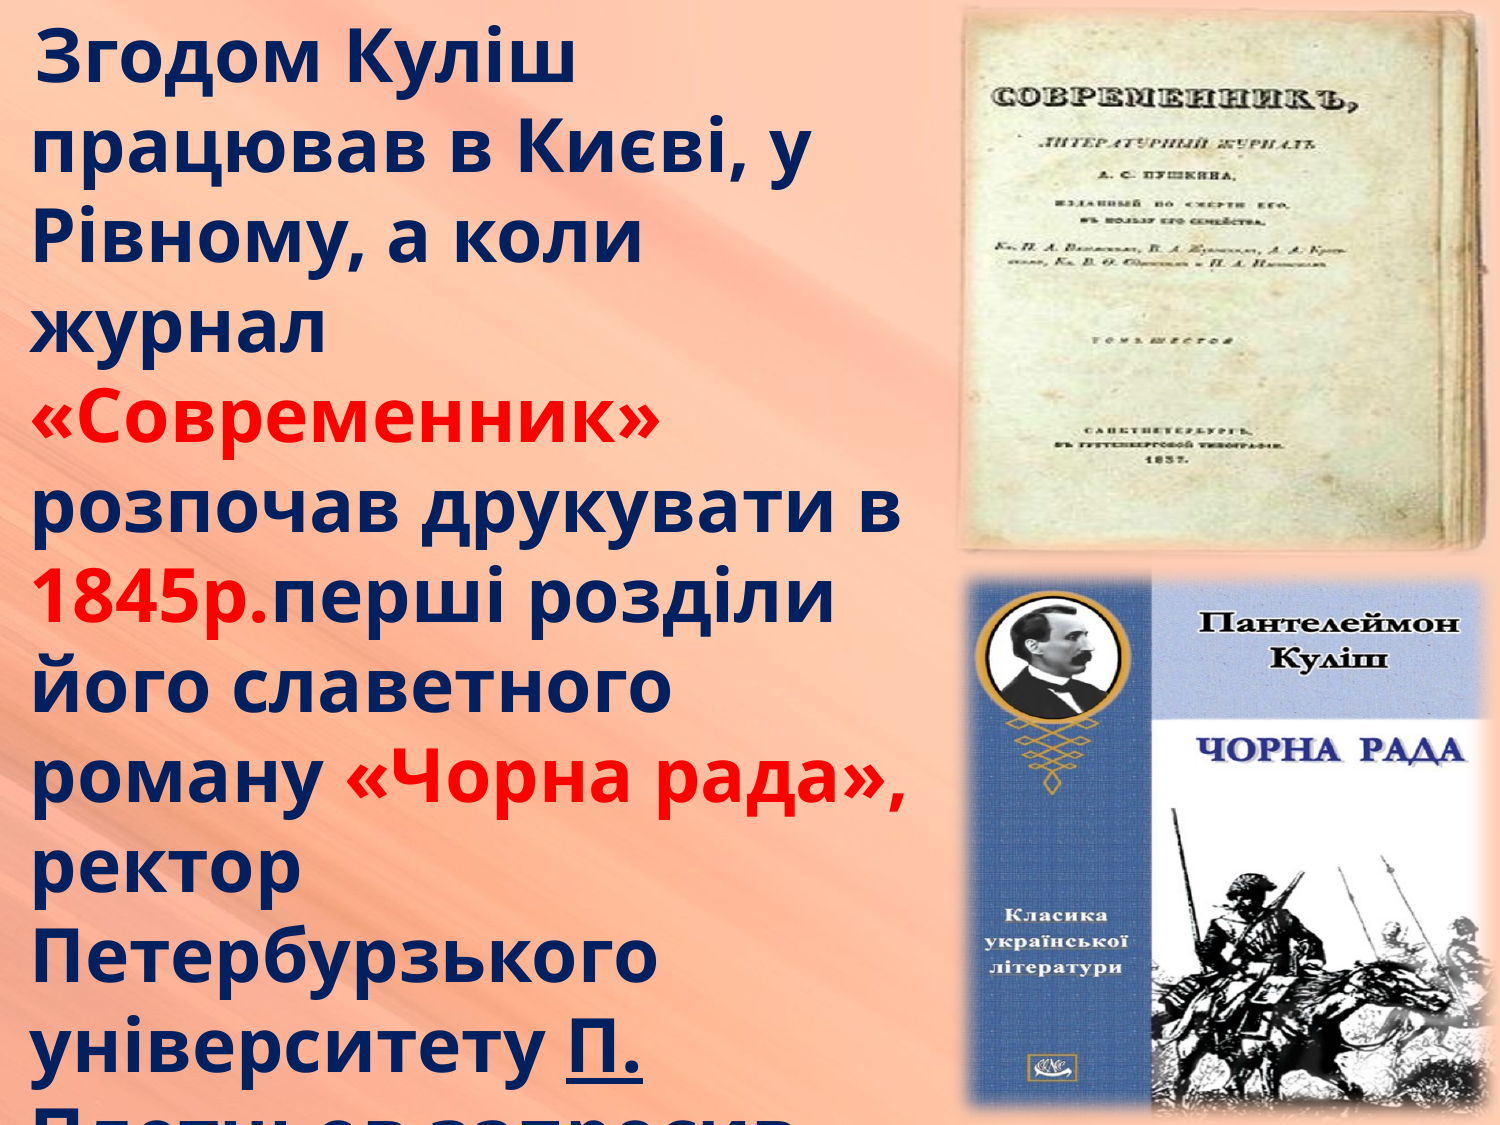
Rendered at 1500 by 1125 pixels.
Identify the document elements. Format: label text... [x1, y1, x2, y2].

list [950, 571, 1500, 1125]
list Згодом Куліш працював в Києві, у Рівному, а коли журнал «Современник» розпочав друкувати в 1845р.перші розділи його славетного роману «Чорна рада», ректор Петербурзького університету П. Плетньов запросив його до столиці на посаду старшого вчителя гімназії і лектора російської мови для іноземних слухачів університету. [0, 0, 948, 1125]
picture [950, 0, 1500, 563]
